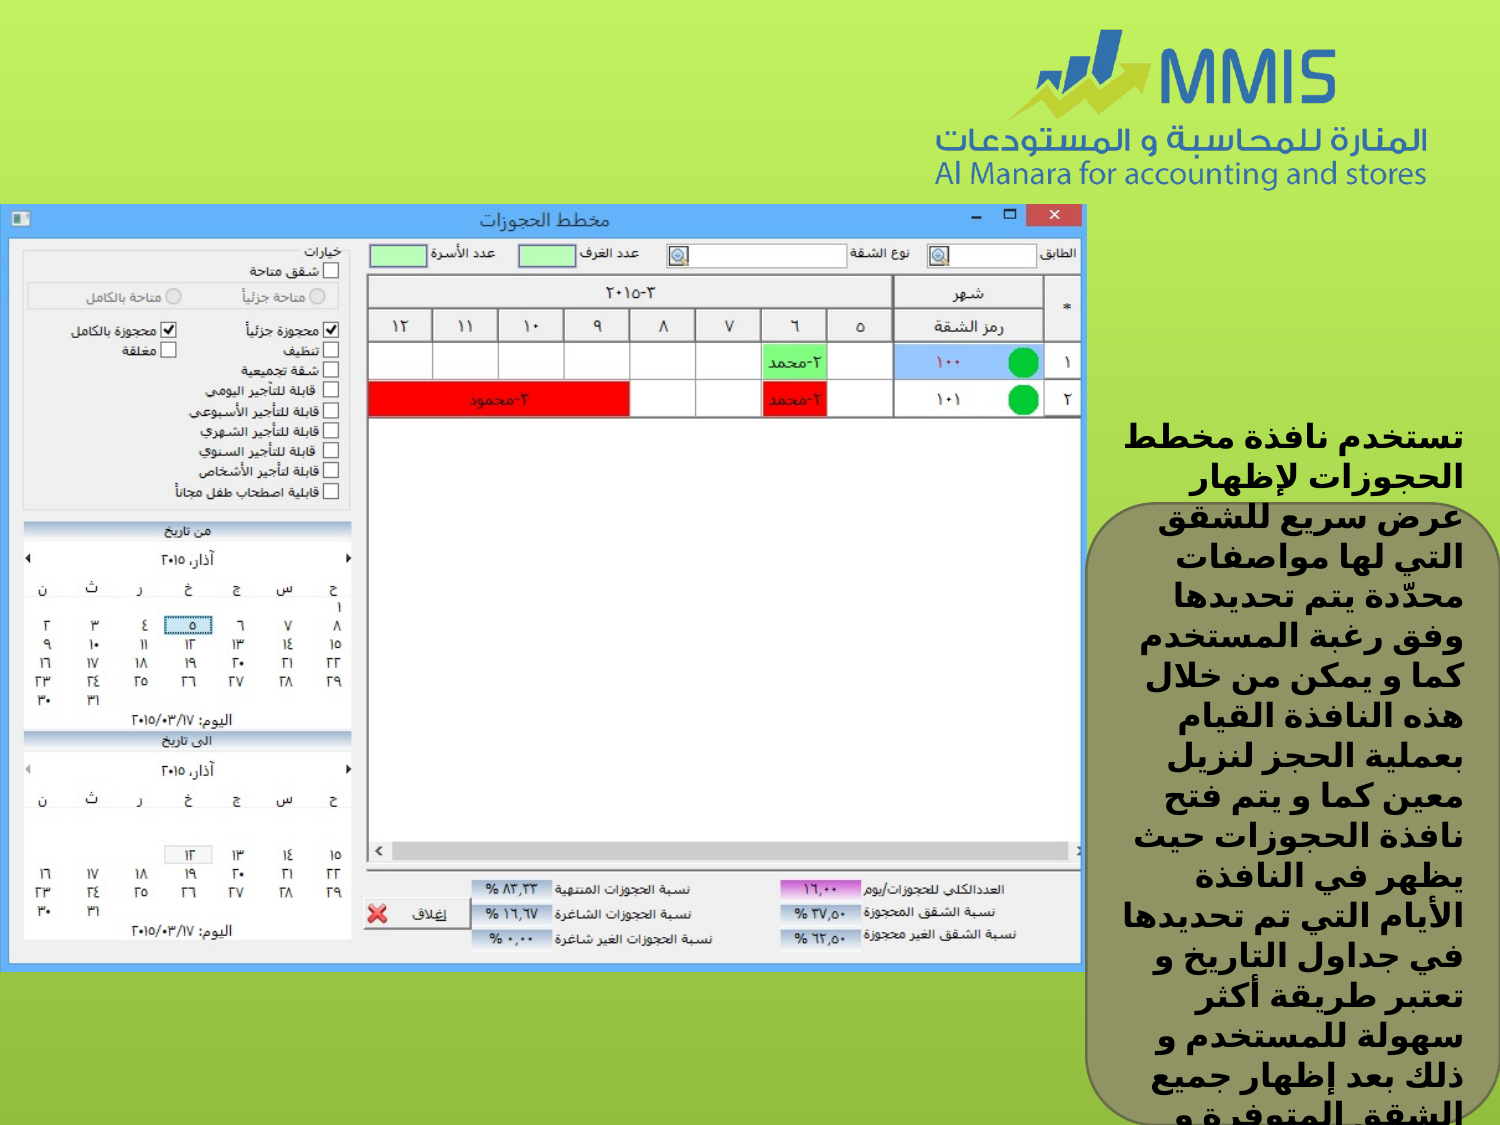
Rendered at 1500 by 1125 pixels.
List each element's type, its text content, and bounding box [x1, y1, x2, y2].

picture [0, 21, 1471, 972]
text_box تستخدم نافذة مخطط الحجوزات لإظهار عرض سريع للشقق التي لها مواصفات محدّدة يتم تحديدها وفق رغبة المستخدم كما و يمكن من خلال هذه النافذة القيام بعملية الحجز لنزيل معين كما و يتم فتح نافذة الحجوزات حيث يظهر في النافذة الأيام التي تم تحديدها في جداول التاريخ و تعتبر طريقة أكثر سهولة للمستخدم و ذلك بعد إظهار جميع الشقق المتوفرة و التي تم تحديد شروط لها وفق رغبته. [1085, 502, 1500, 1125]
